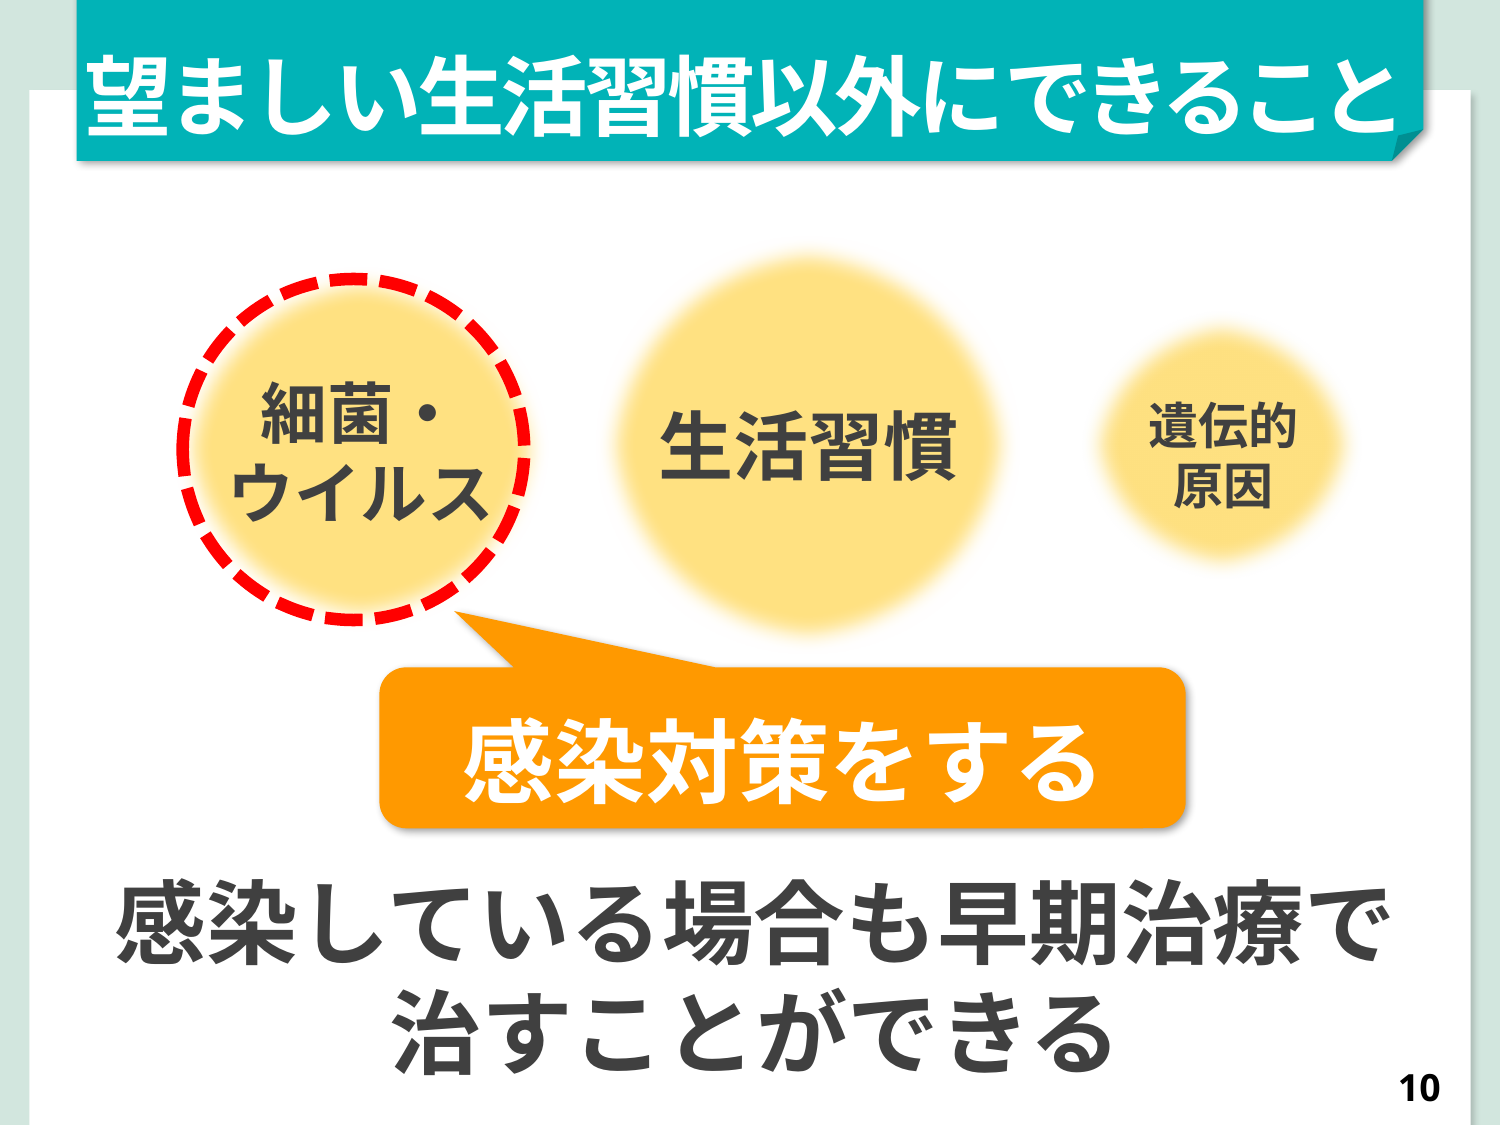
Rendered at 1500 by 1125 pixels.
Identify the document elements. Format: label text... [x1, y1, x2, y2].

text_box 感染対策をする [379, 632, 1186, 829]
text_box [171, 264, 551, 634]
text_box 感染している場合も早期治療で 治すことができる [65, 858, 1446, 1094]
text_box 望ましい生活習慣以外にできること [29, 34, 1463, 155]
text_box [1078, 306, 1367, 584]
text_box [595, 235, 1021, 656]
text_box 10 [1365, 1051, 1474, 1121]
